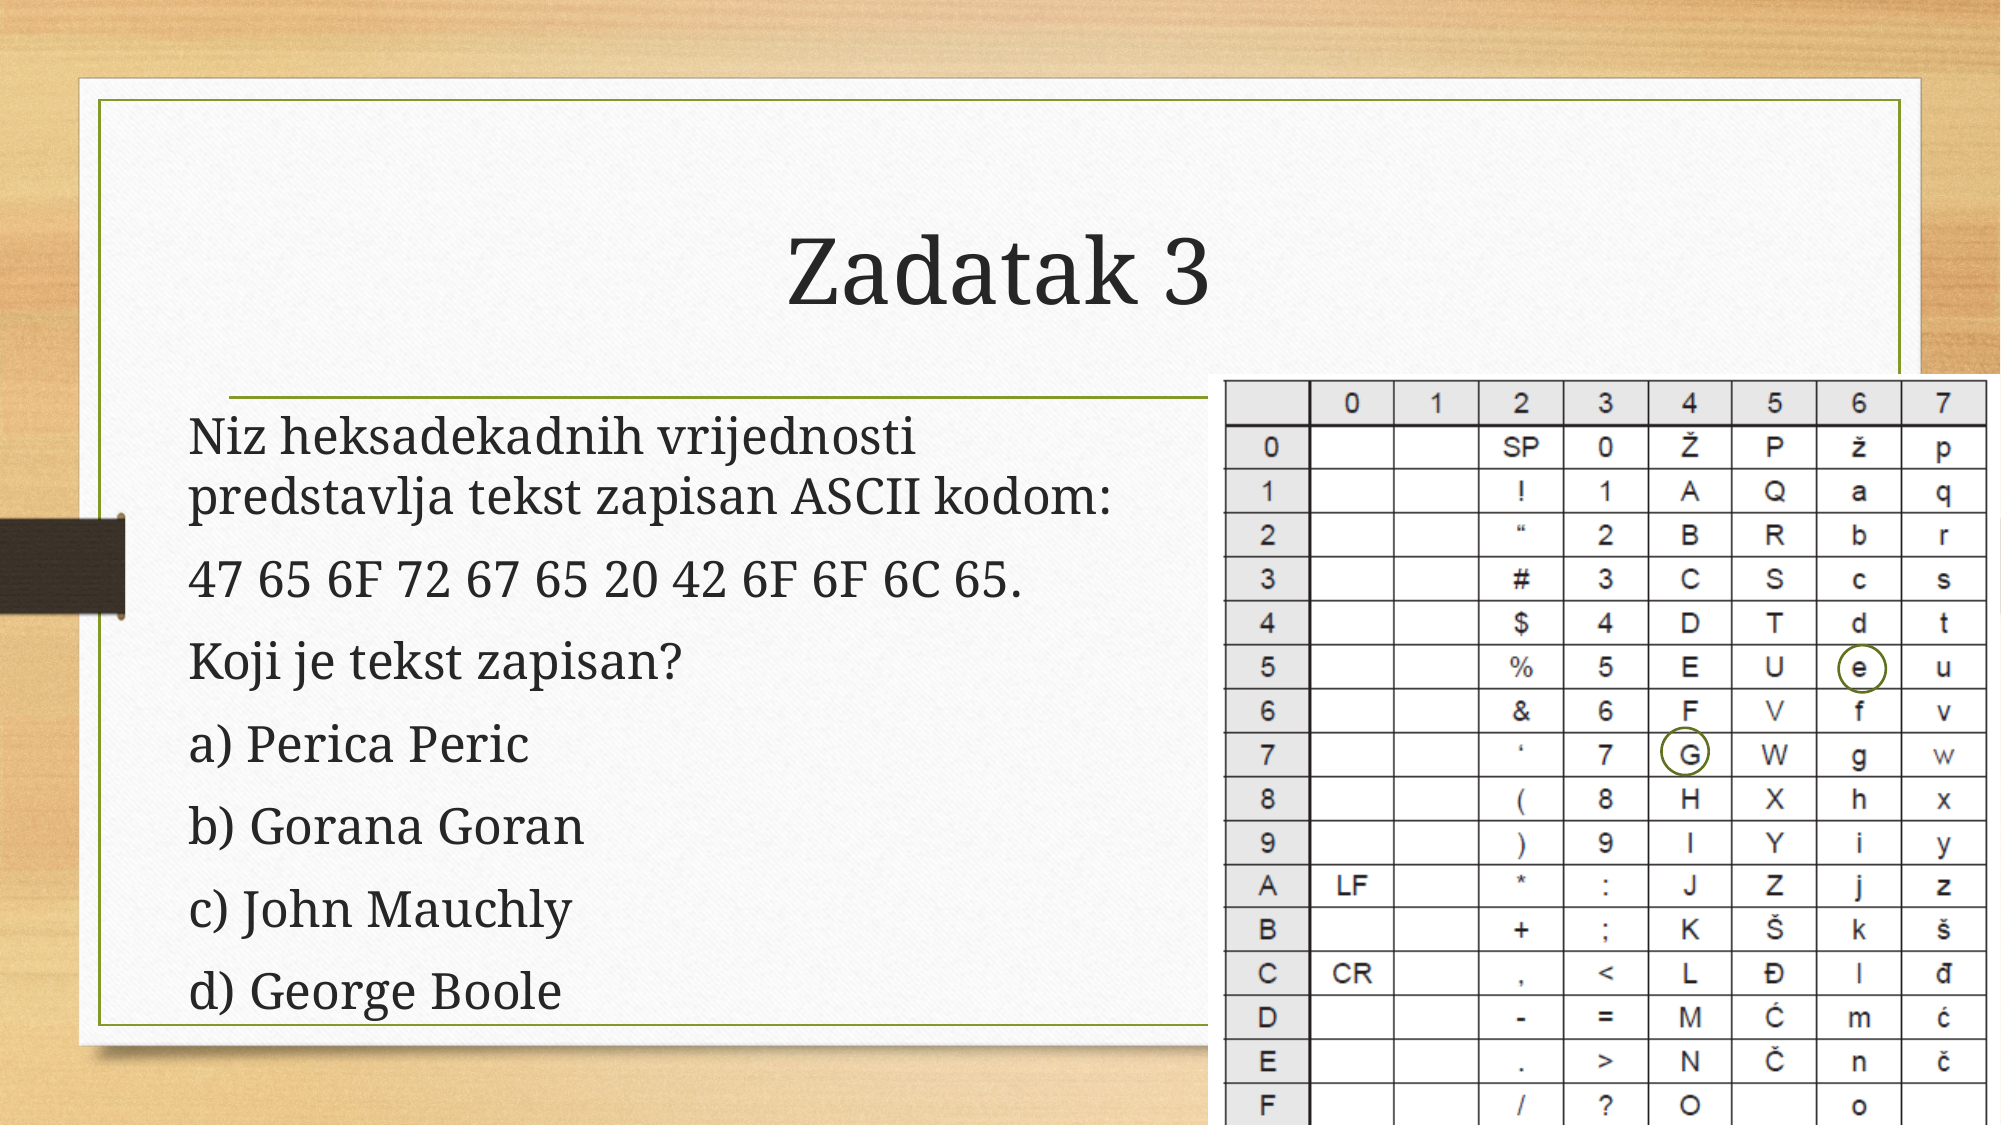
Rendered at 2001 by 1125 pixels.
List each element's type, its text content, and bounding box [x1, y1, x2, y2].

list Niz heksadekadnih vrijednosti predstavlja tekst zapisan ASCII kodom: 47 65 6F 72 67 65 20 42 6F 6F 6C 65. Koji je tekst zapisan? a) Perica Peric b) Gorana Goran c) John Mauchly d) George Boole [173, 397, 1178, 1125]
title Zadatak 3 [212, 161, 1788, 375]
picture [0, 0, 2001, 1125]
